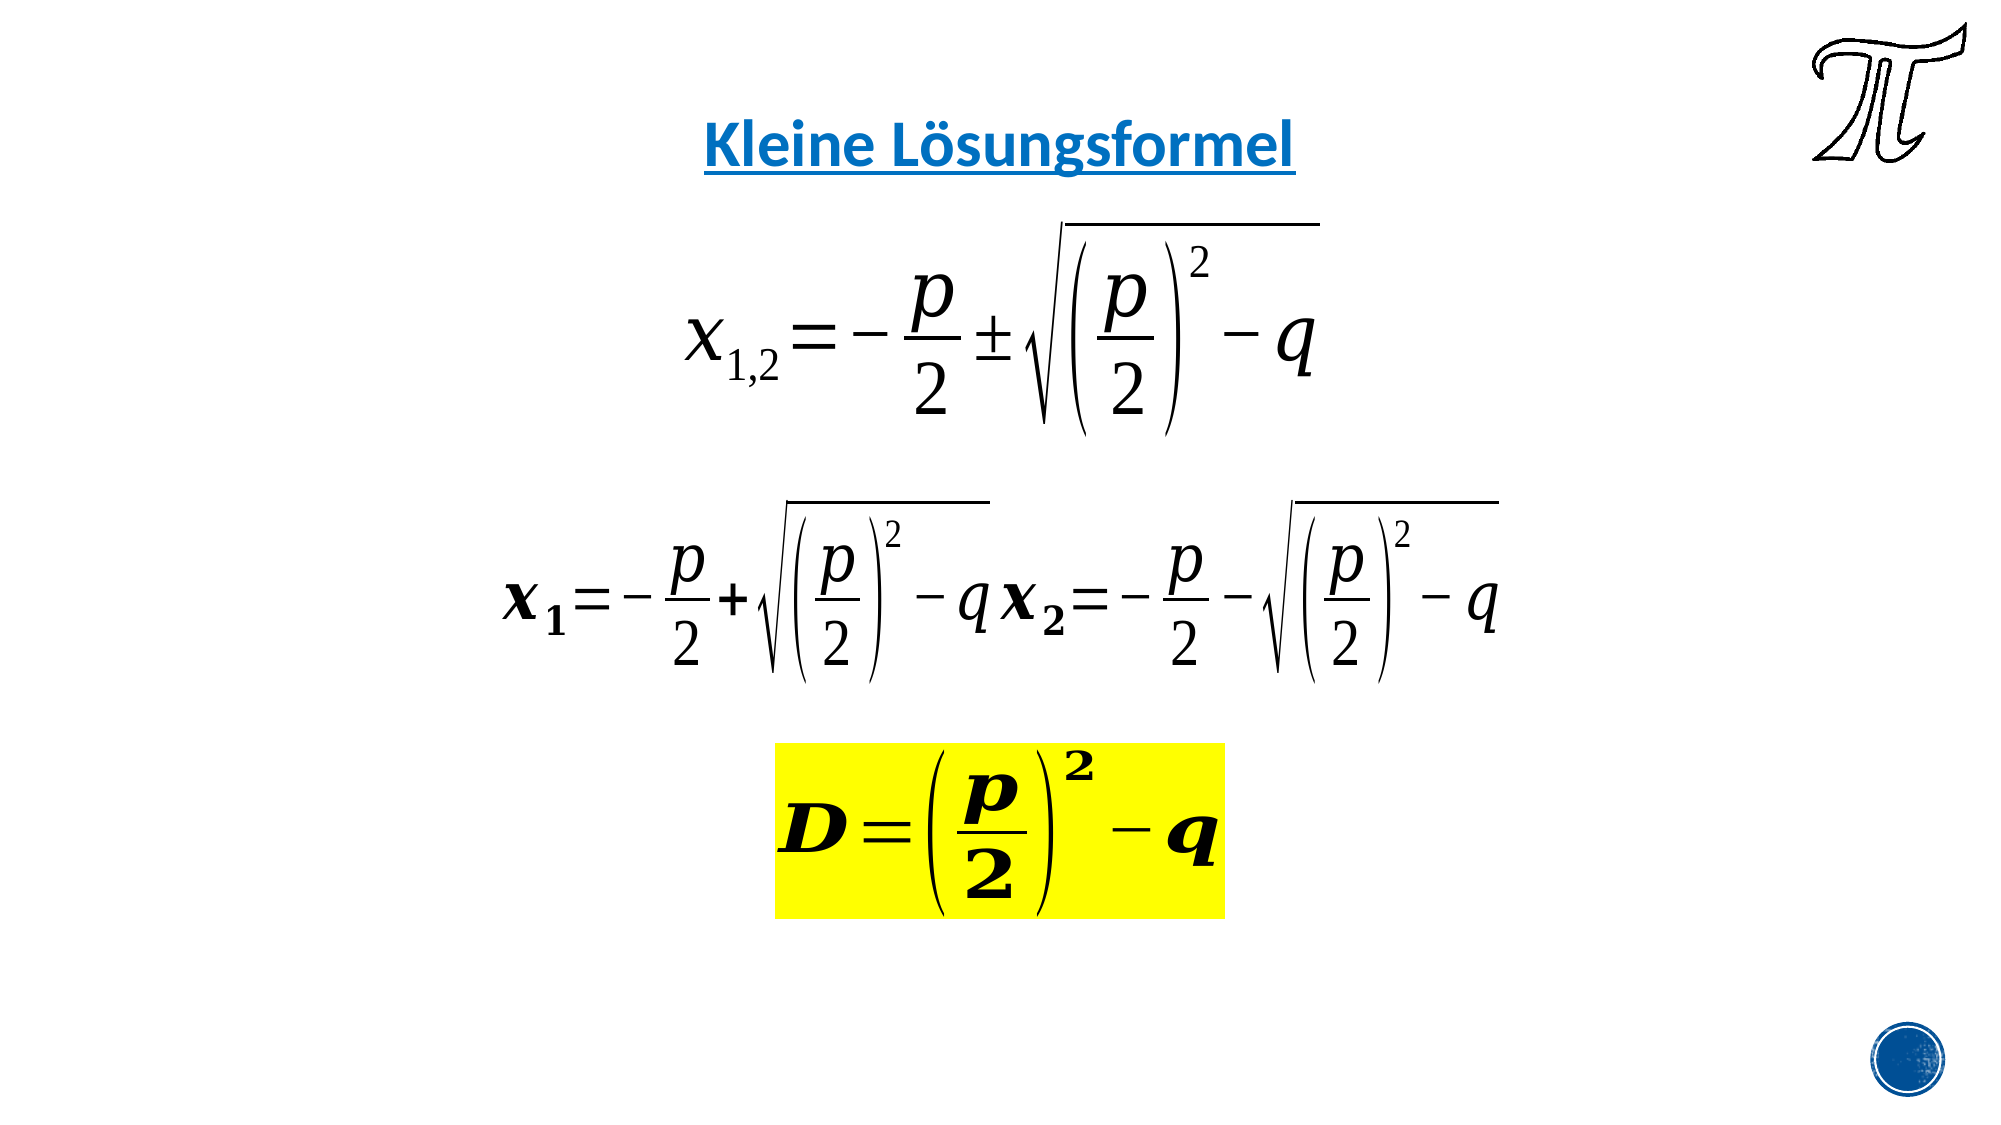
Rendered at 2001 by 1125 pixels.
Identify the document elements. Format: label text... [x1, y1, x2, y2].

picture [1811, 22, 1967, 163]
text_box Kleine Lösungsformel [50, 92, 1950, 188]
